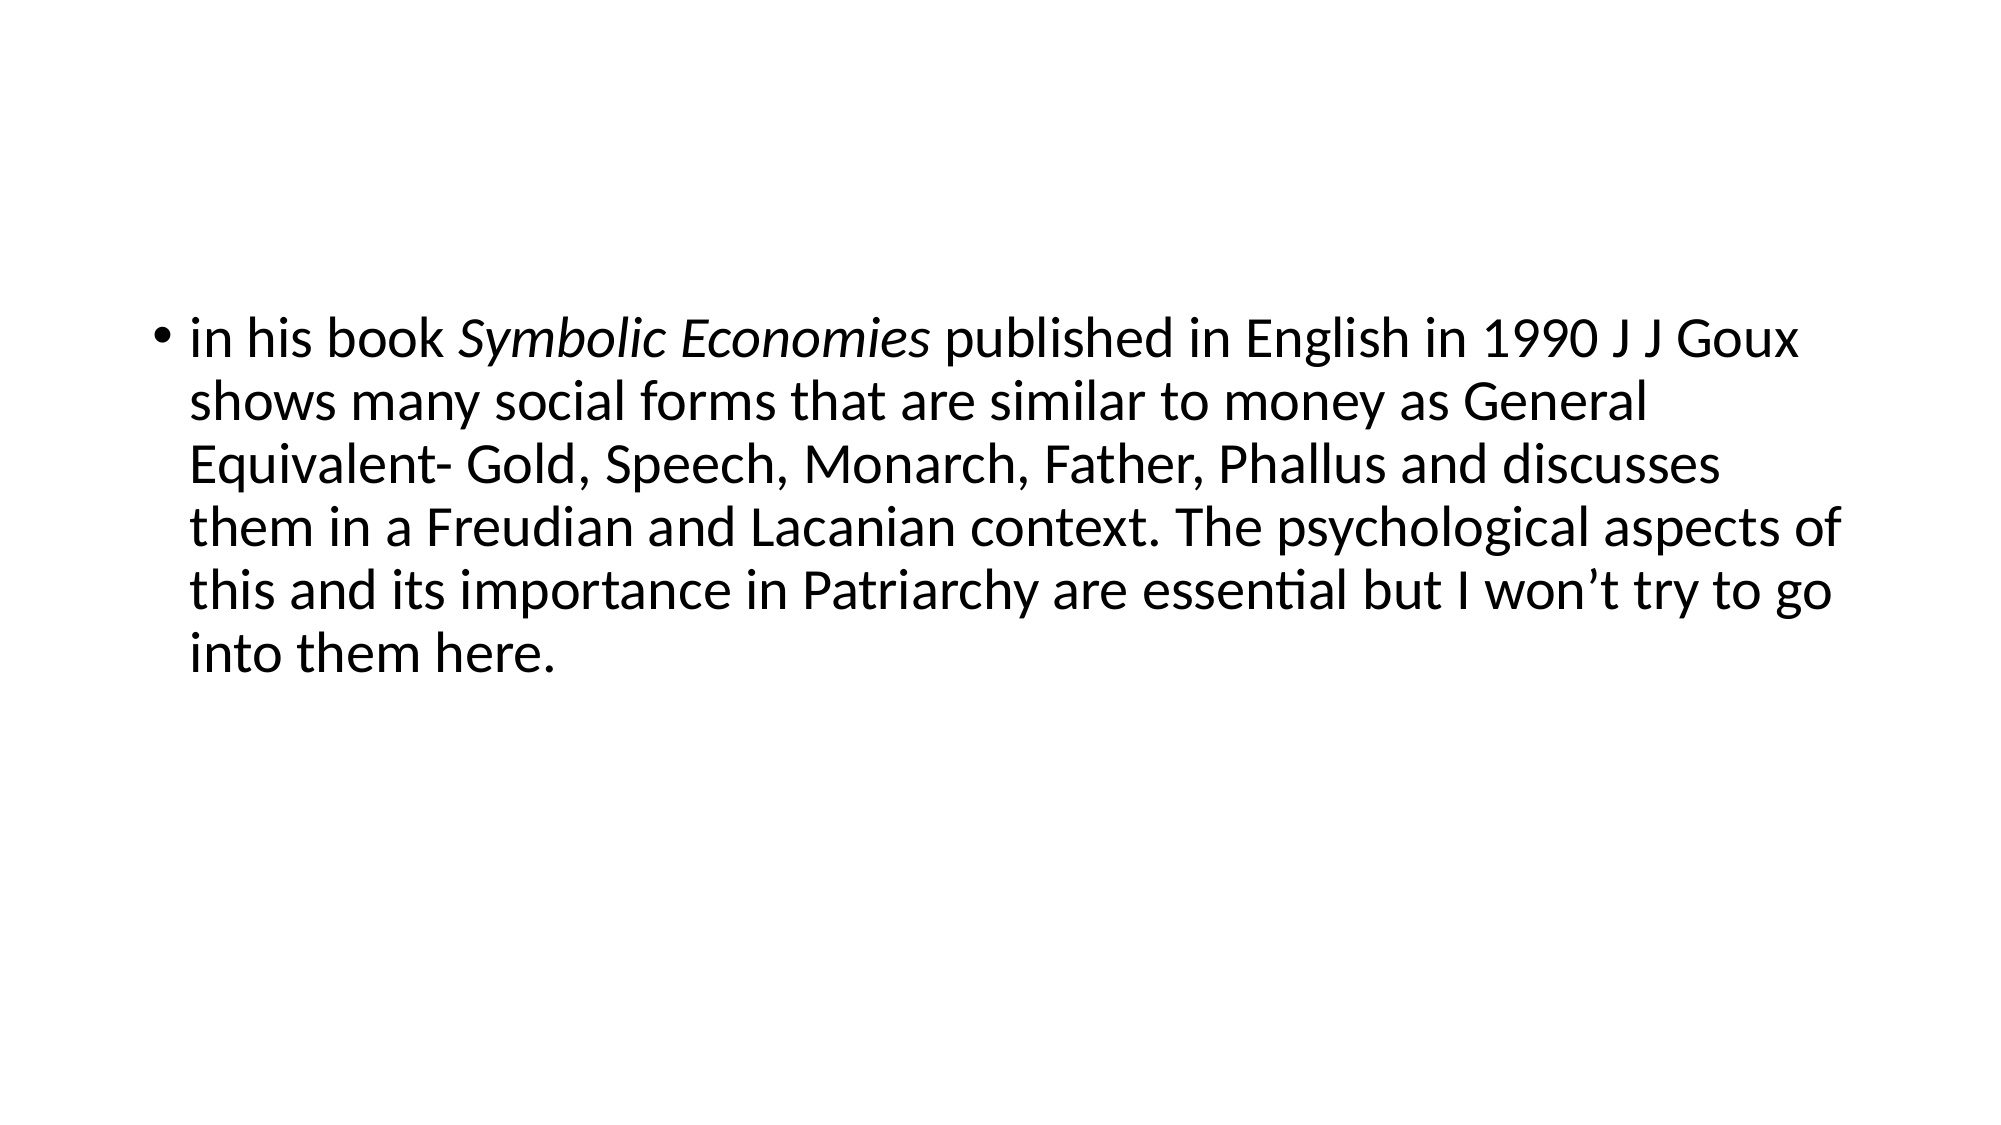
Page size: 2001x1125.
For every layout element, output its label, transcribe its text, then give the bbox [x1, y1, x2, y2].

list in his book Symbolic Economies published in English in 1990 J J Goux shows many social forms that are similar to money as General Equivalent- Gold, Speech, Monarch, Father, Phallus and discusses them in a Freudian and Lacanian context. The psychological aspects of this and its importance in Patriarchy are essential but I won’t try to go into them here. [137, 299, 1863, 1014]
